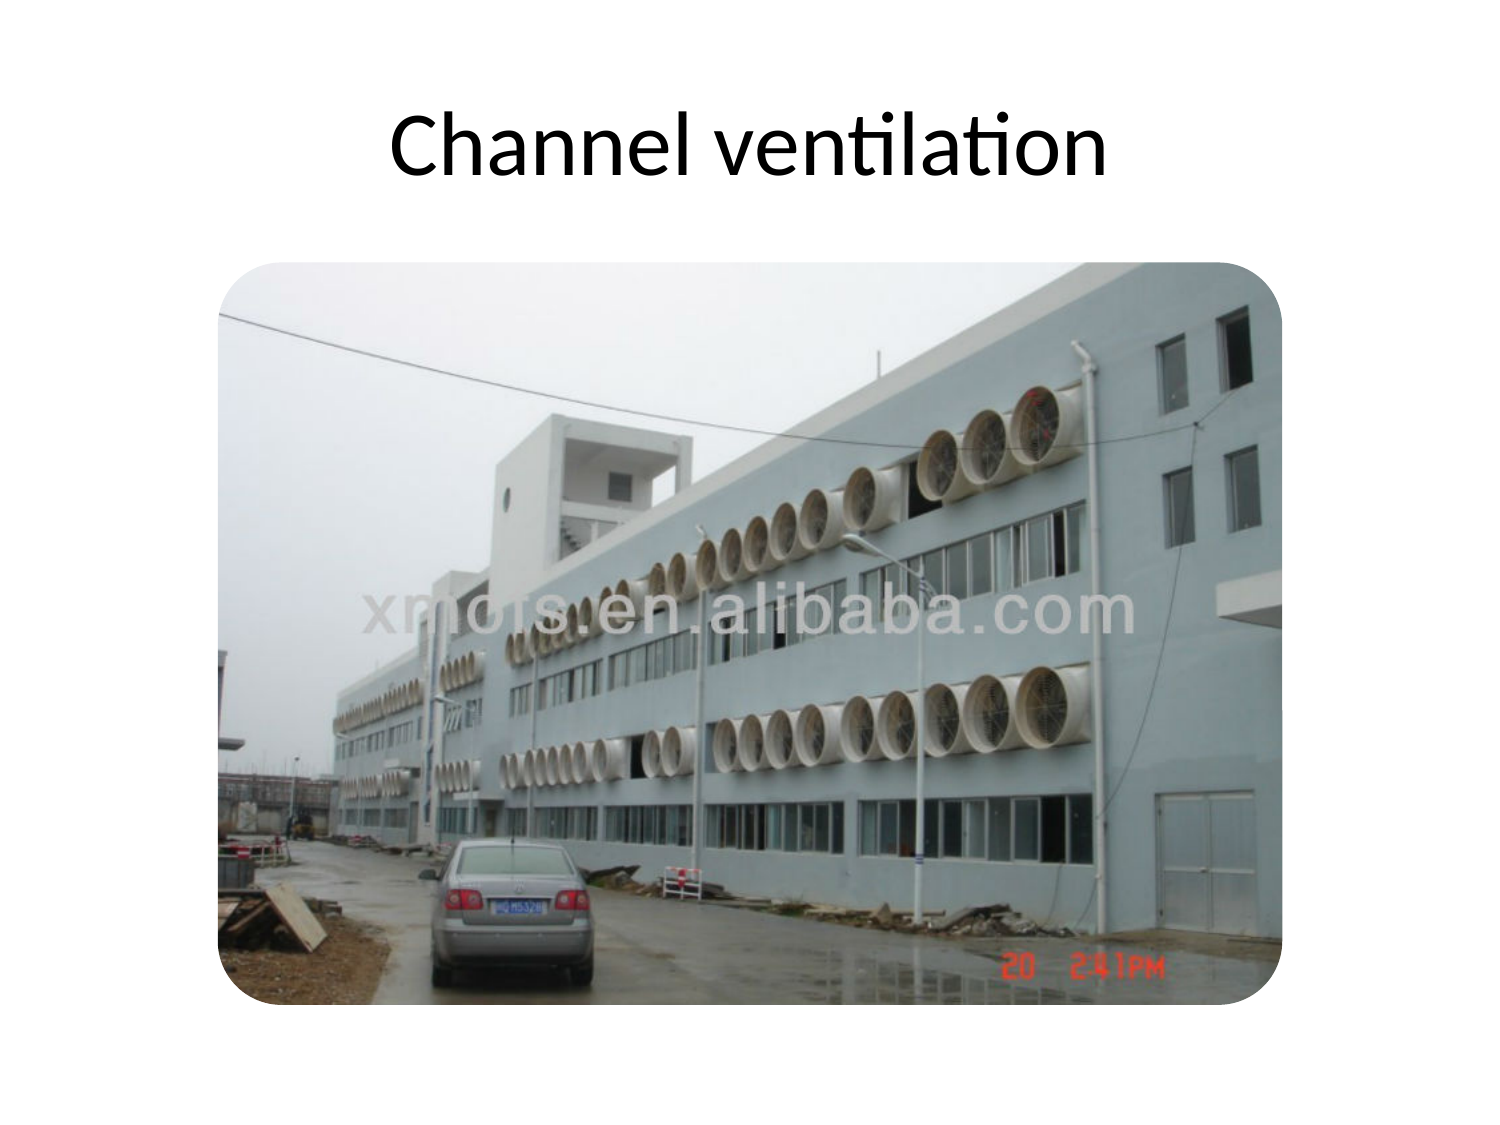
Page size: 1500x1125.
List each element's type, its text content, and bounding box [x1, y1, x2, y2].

title Channel ventilation [75, 45, 1425, 233]
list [217, 262, 1283, 1006]
